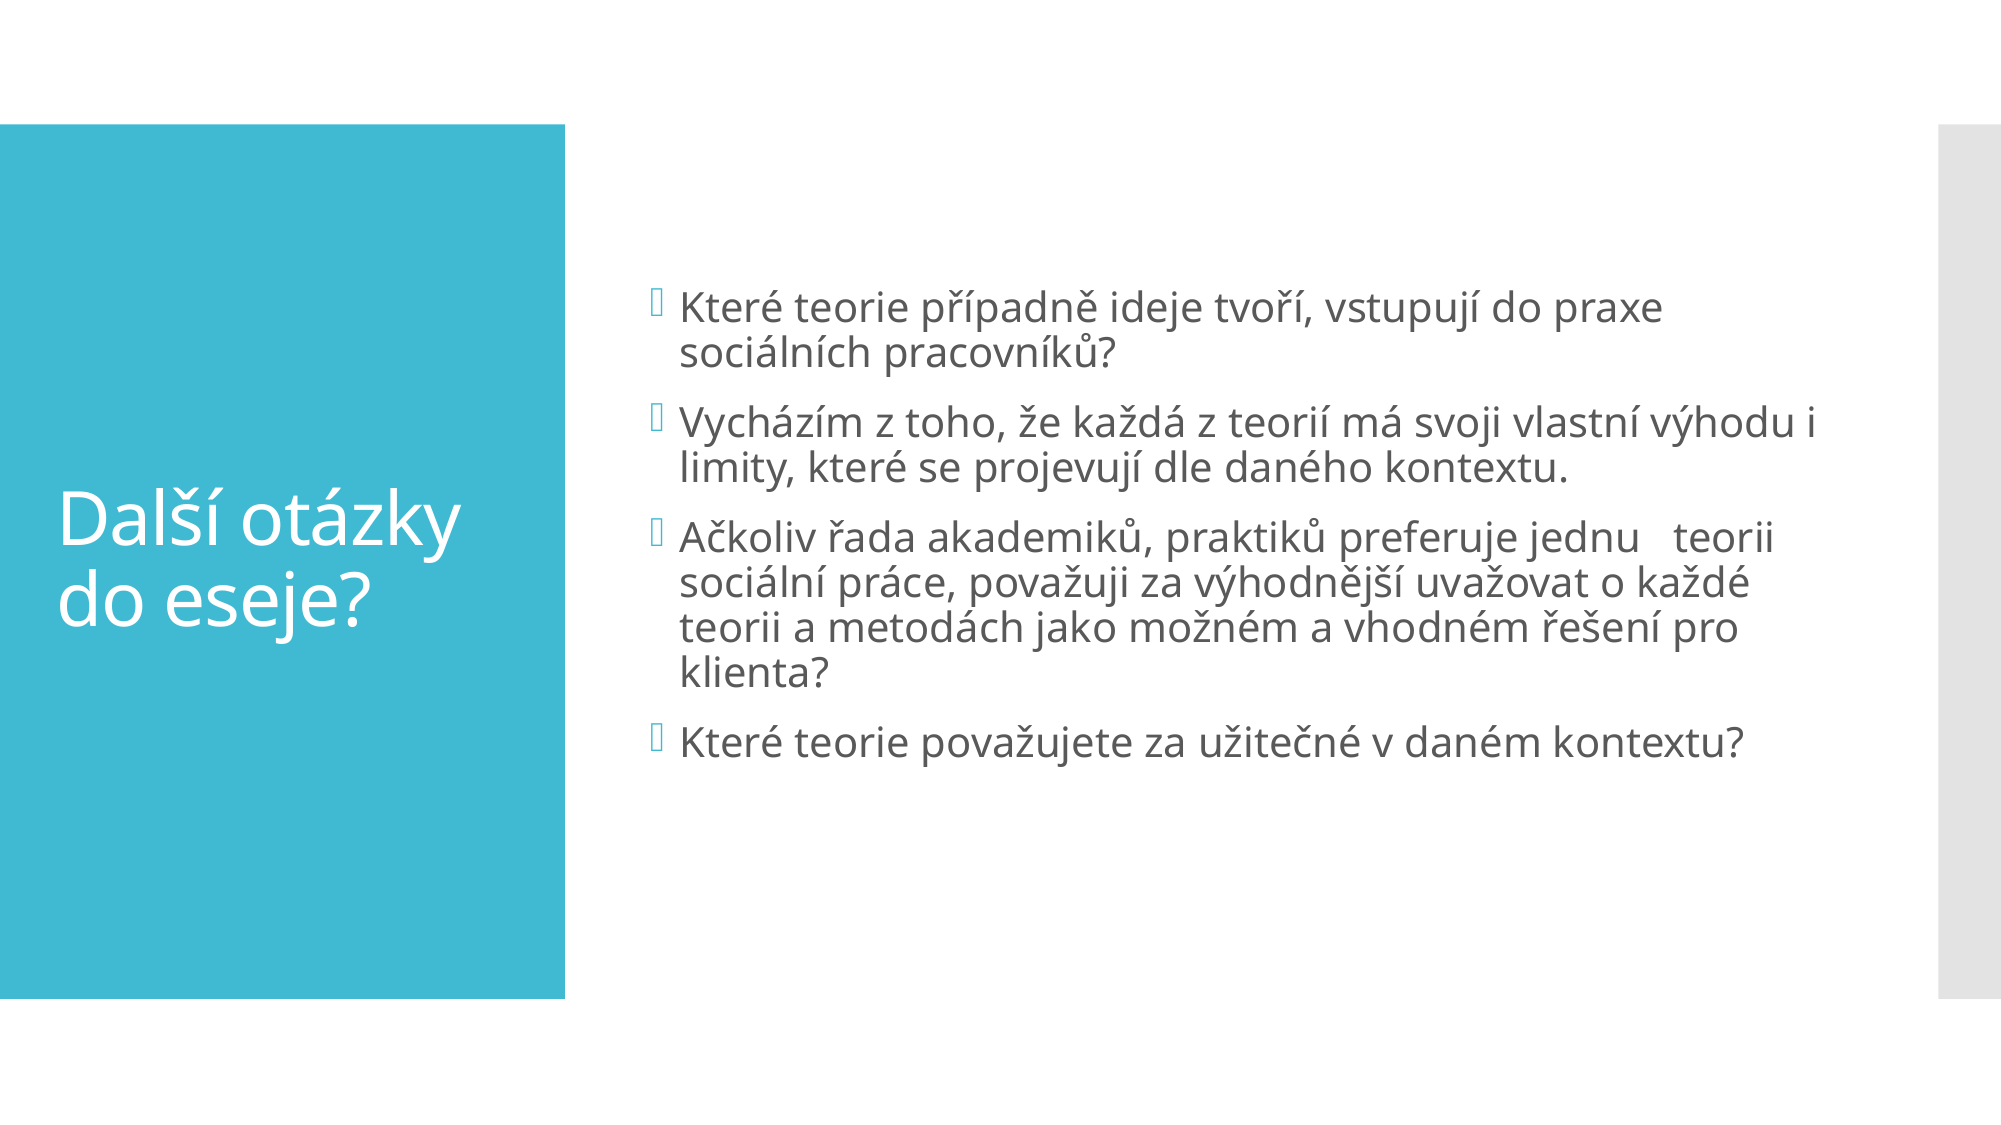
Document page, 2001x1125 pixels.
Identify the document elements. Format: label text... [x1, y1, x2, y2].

title Další otázky do eseje? [41, 184, 525, 940]
list Které teorie případně ideje tvoří, vstupují do praxe sociálních pracovníků? Vycházím z toho, že každá z teorií má svoji vlastní výhodu i limity, které se projevují dle daného kontextu. Ačkoliv řada akademiků, praktiků preferuje jednu teorii sociální práce, považuji za výhodnější uvažovat o každé teorii a metodách jako možném a vhodném řešení pro klienta? Které teorie považujete za užitečné v daném kontextu? [634, 141, 1835, 982]
